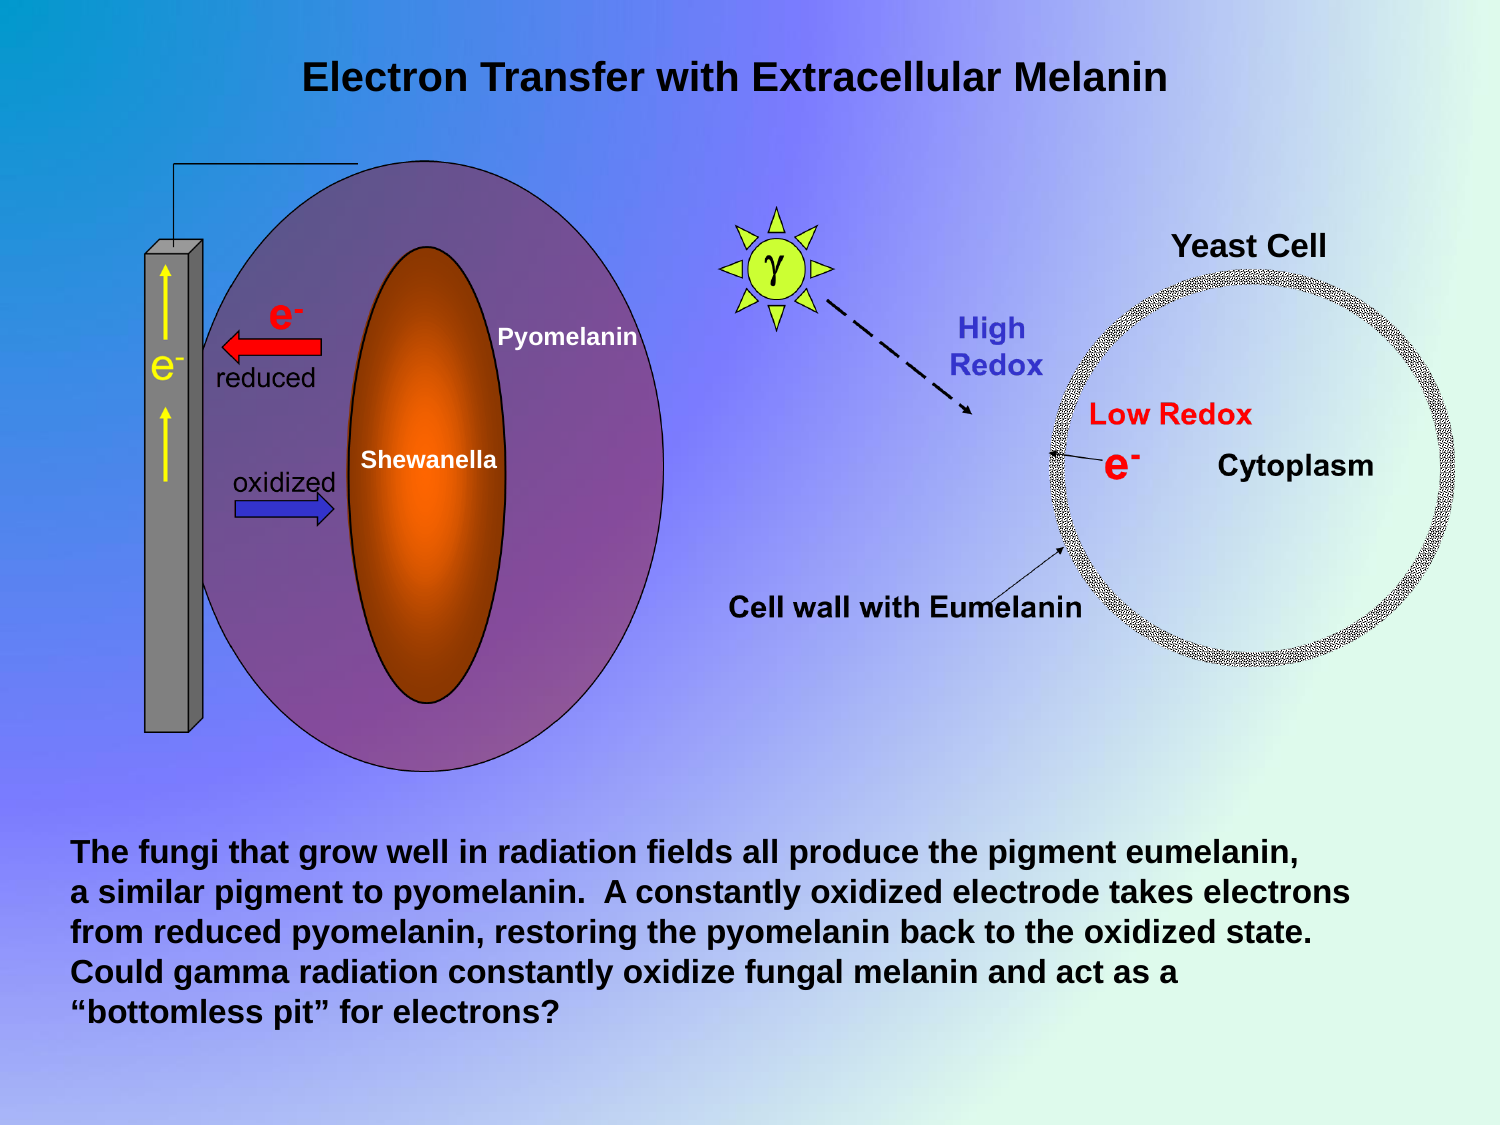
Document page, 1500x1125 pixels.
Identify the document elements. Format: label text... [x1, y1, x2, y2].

picture [0, 0, 1500, 1125]
text_box The fungi that grow well in radiation fields all produce the pigment eumelanin, a similar pigment to pyomelanin. A constantly oxidized electrode takes electrons from reduced pyomelanin, restoring the pyomelanin back to the oxidized state. Could gamma radiation constantly oxidize fungal melanin and act as a “bottomless pit” for electrons? [55, 822, 1379, 1038]
text_box Electron Transfer with Extracellular Melanin [286, 42, 1207, 107]
